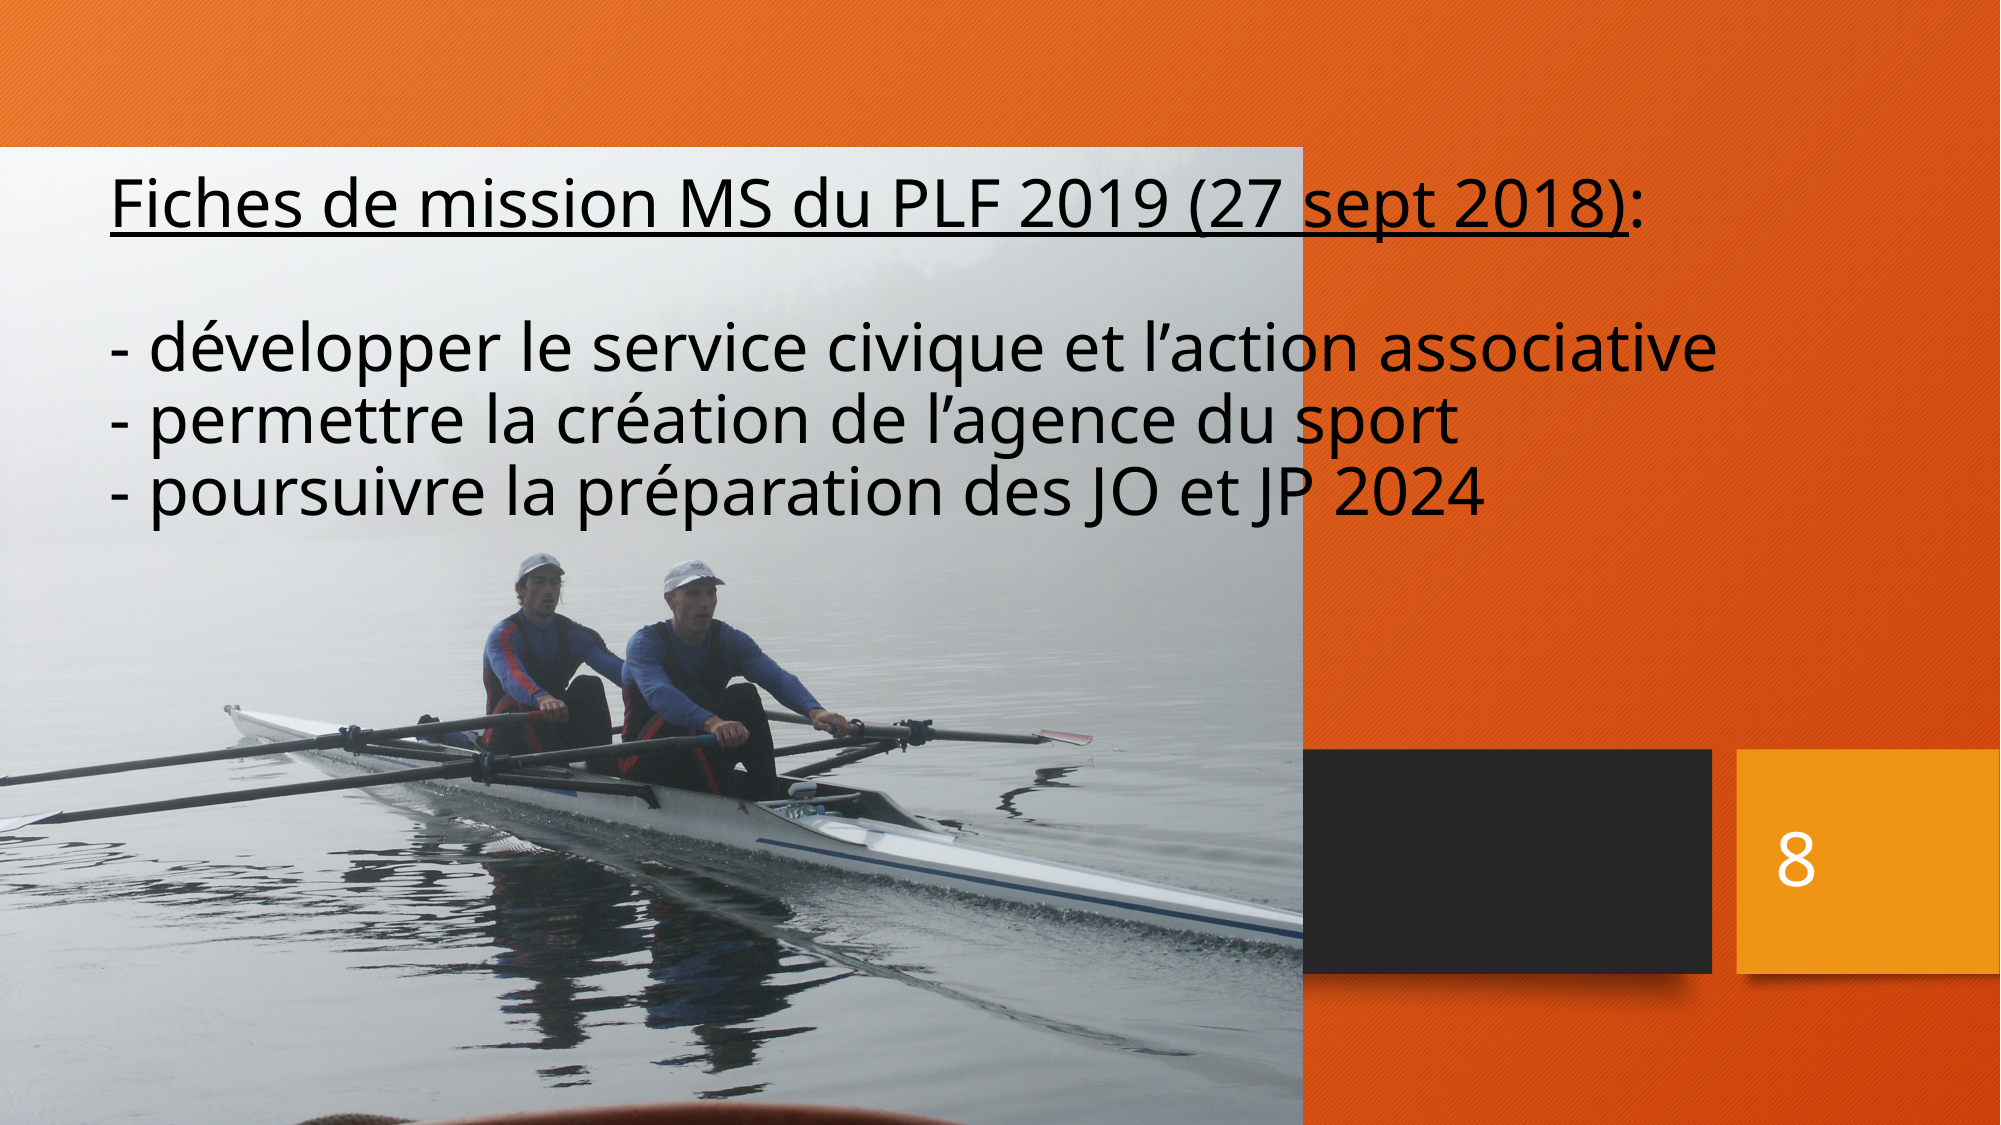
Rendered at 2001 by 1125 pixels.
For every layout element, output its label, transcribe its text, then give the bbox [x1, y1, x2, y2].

picture [0, 147, 1713, 1125]
title Fiches de mission MS du PLF 2019 (27 sept 2018): - développer le service civique et l’action associative - permettre la création de l’agence du sport - poursuivre la préparation des JO et JP 2024 [94, 99, 1983, 600]
slide_number 8 [1760, 772, 1950, 952]
picture [1736, 974, 2000, 997]
